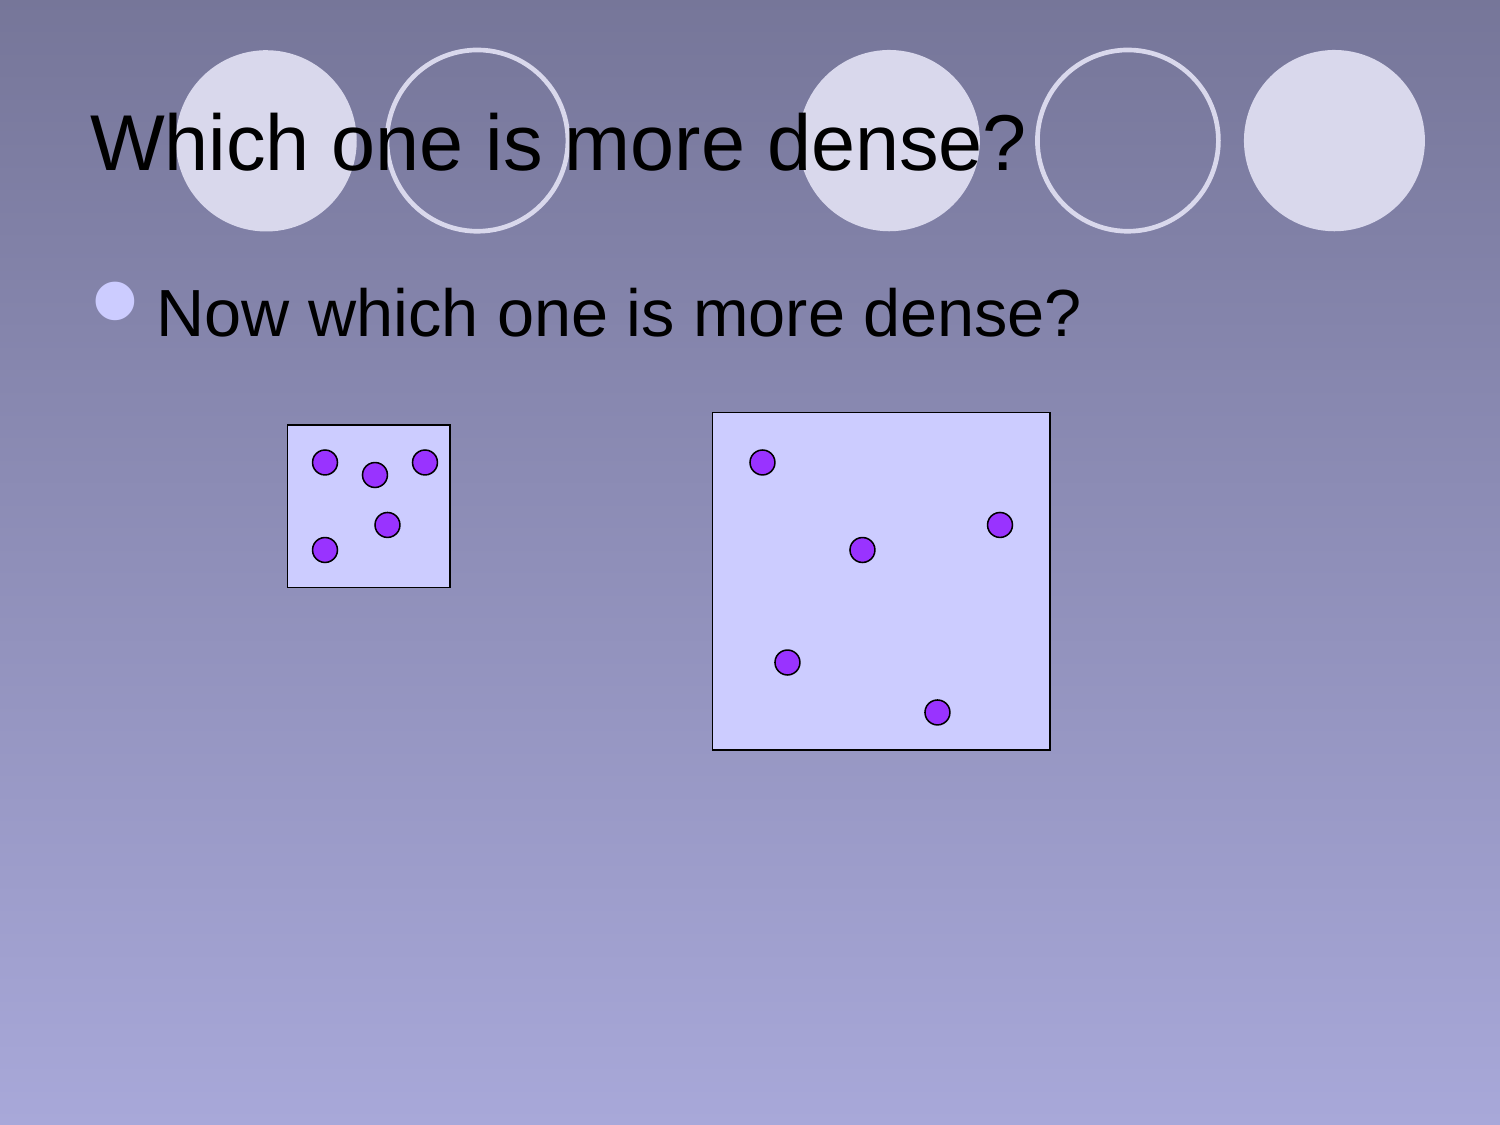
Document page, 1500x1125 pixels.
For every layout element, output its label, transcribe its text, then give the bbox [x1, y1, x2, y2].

text_box [312, 450, 338, 475]
text_box [312, 537, 338, 563]
text_box [712, 412, 1050, 750]
text_box [362, 462, 388, 488]
text_box [849, 537, 875, 563]
list Now which one is more dense? [74, 262, 1426, 1006]
text_box [375, 512, 400, 538]
text_box [750, 450, 775, 475]
text_box [412, 450, 438, 475]
text_box [774, 650, 800, 676]
text_box [924, 699, 950, 725]
text_box [287, 424, 450, 588]
title Which one is more dense? [74, 44, 1426, 233]
text_box [987, 512, 1013, 538]
